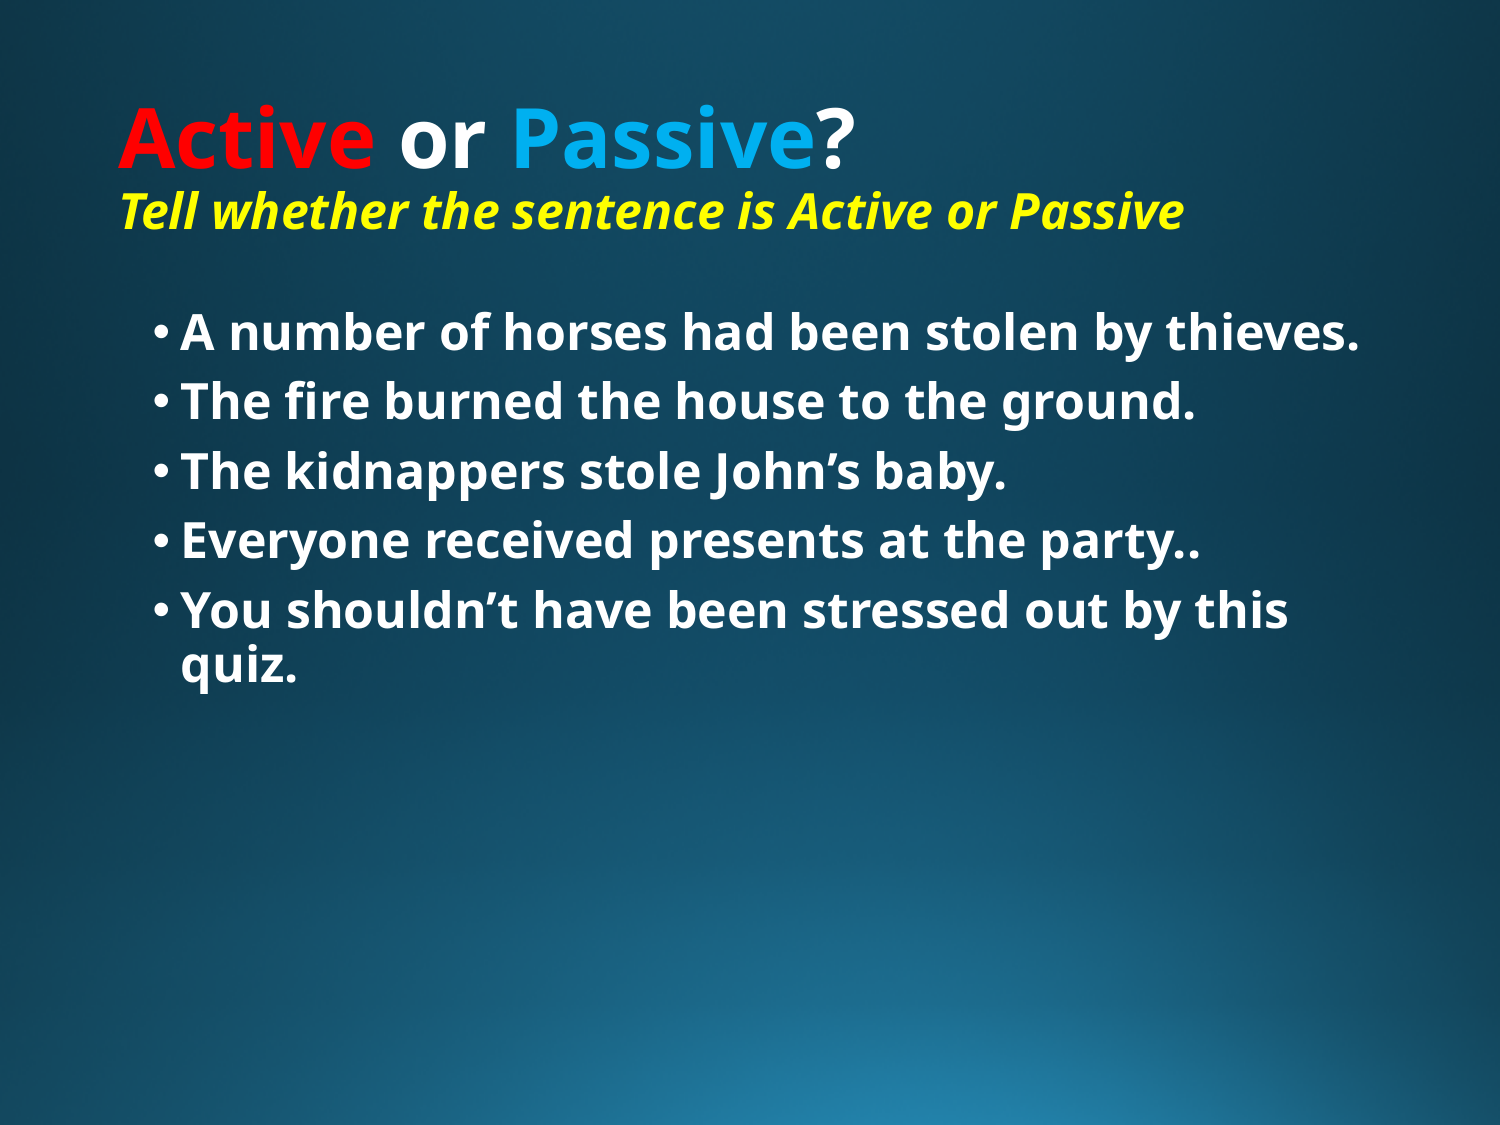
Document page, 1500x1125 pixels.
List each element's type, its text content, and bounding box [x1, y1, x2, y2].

title Active or Passive? Tell whether the sentence is Active or Passive [103, 59, 1397, 278]
picture [0, 0, 1500, 1125]
list A number of horses had been stolen by thieves. The fire burned the house to the ground. The kidnappers stole John’s baby. Everyone received presents at the party.. You shouldn’t have been stressed out by this quiz. [137, 299, 1397, 1014]
